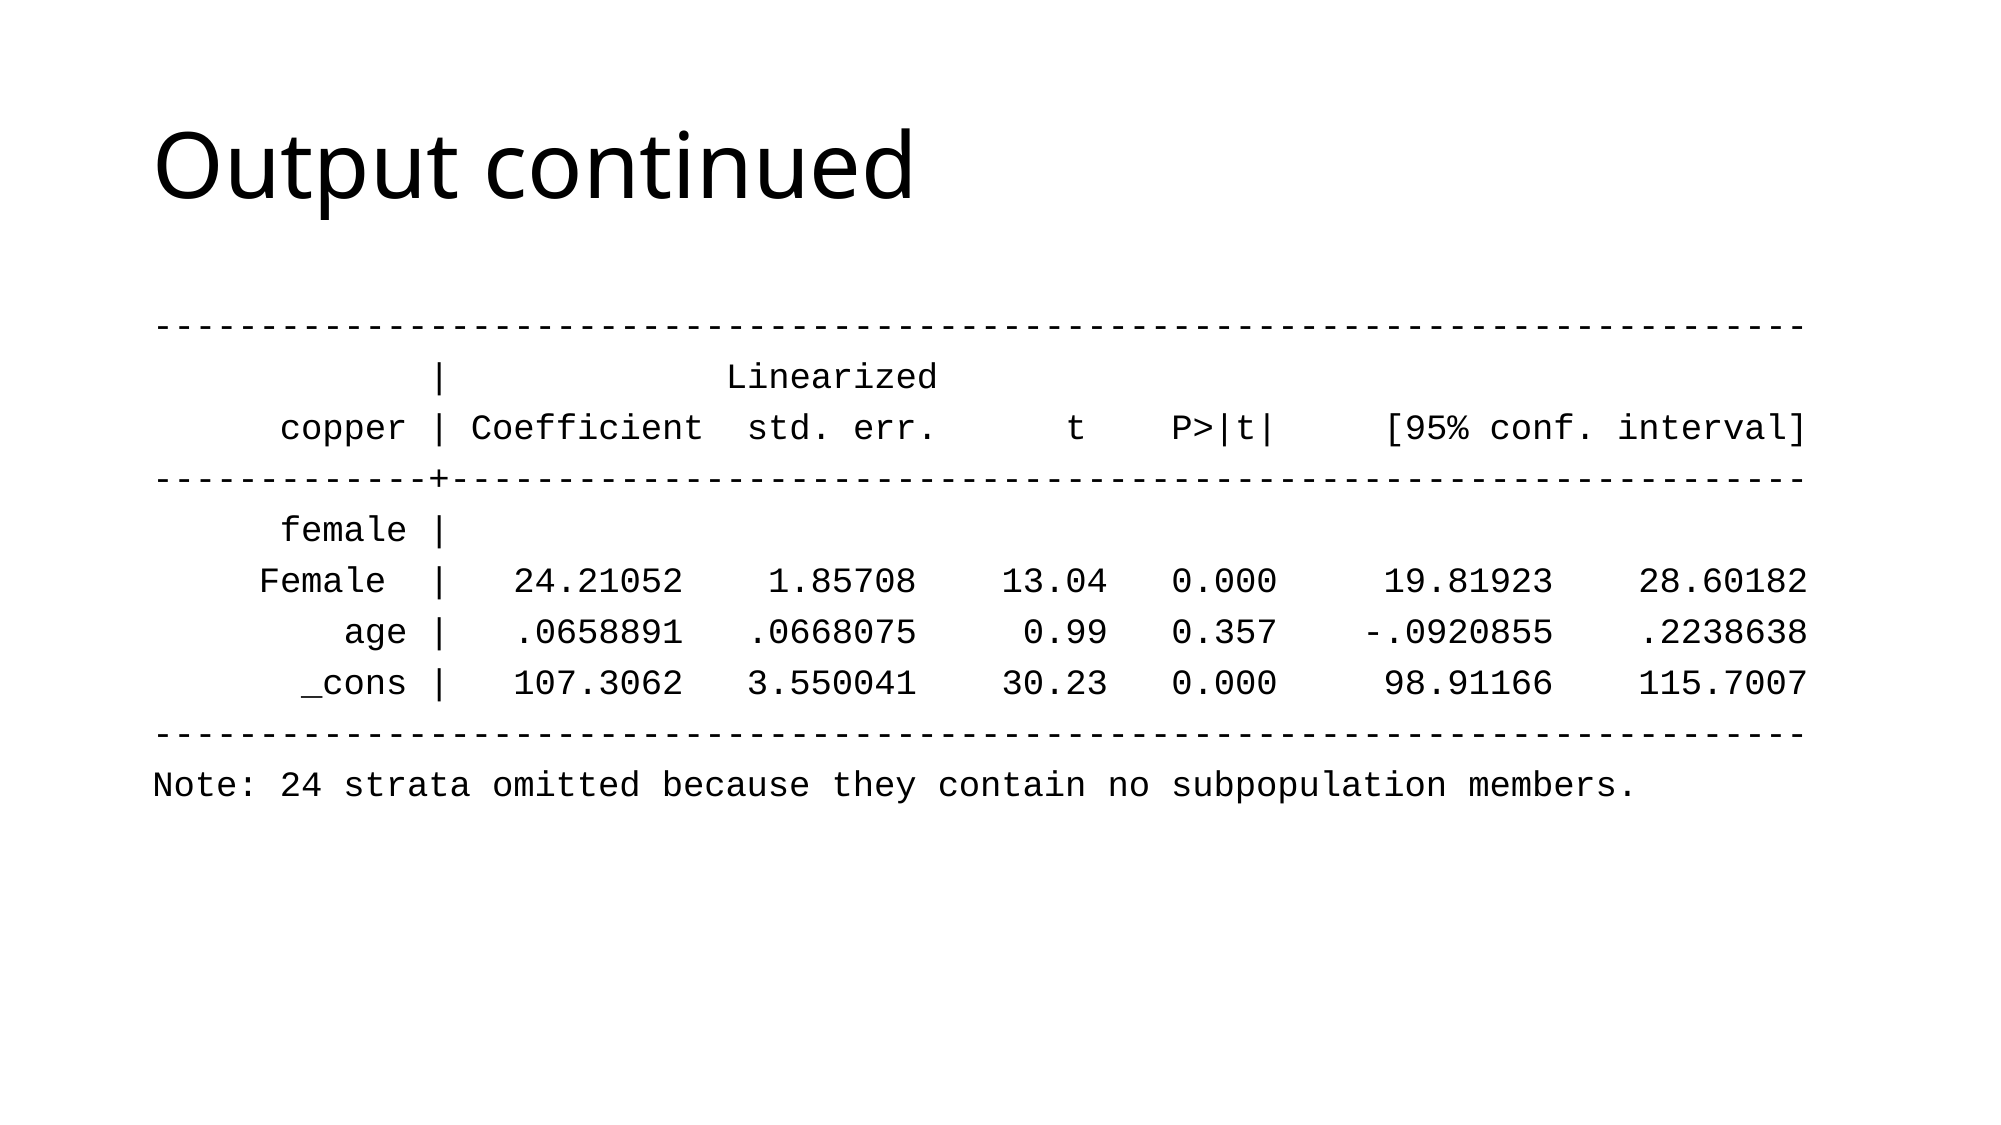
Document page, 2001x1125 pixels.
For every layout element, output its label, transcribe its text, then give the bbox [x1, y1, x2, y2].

title Output continued [137, 59, 1863, 278]
list ------------------------------------------------------------------------------ | Linearized copper | Coefficient std. err. t P>|t| [95% conf. interval] -------------+---------------------------------------------------------------- female | Female | 24.21052 1.85708 13.04 0.000 19.81923 28.60182 age | .0658891 .0668075 0.99 0.357 -.0920855 .2238638 _cons | 107.3062 3.550041 30.23 0.000 98.91166 115.7007 ------------------------------------------------------------------------------ Note: 24 strata omitted because they contain no subpopulation members. [137, 299, 1863, 1014]
